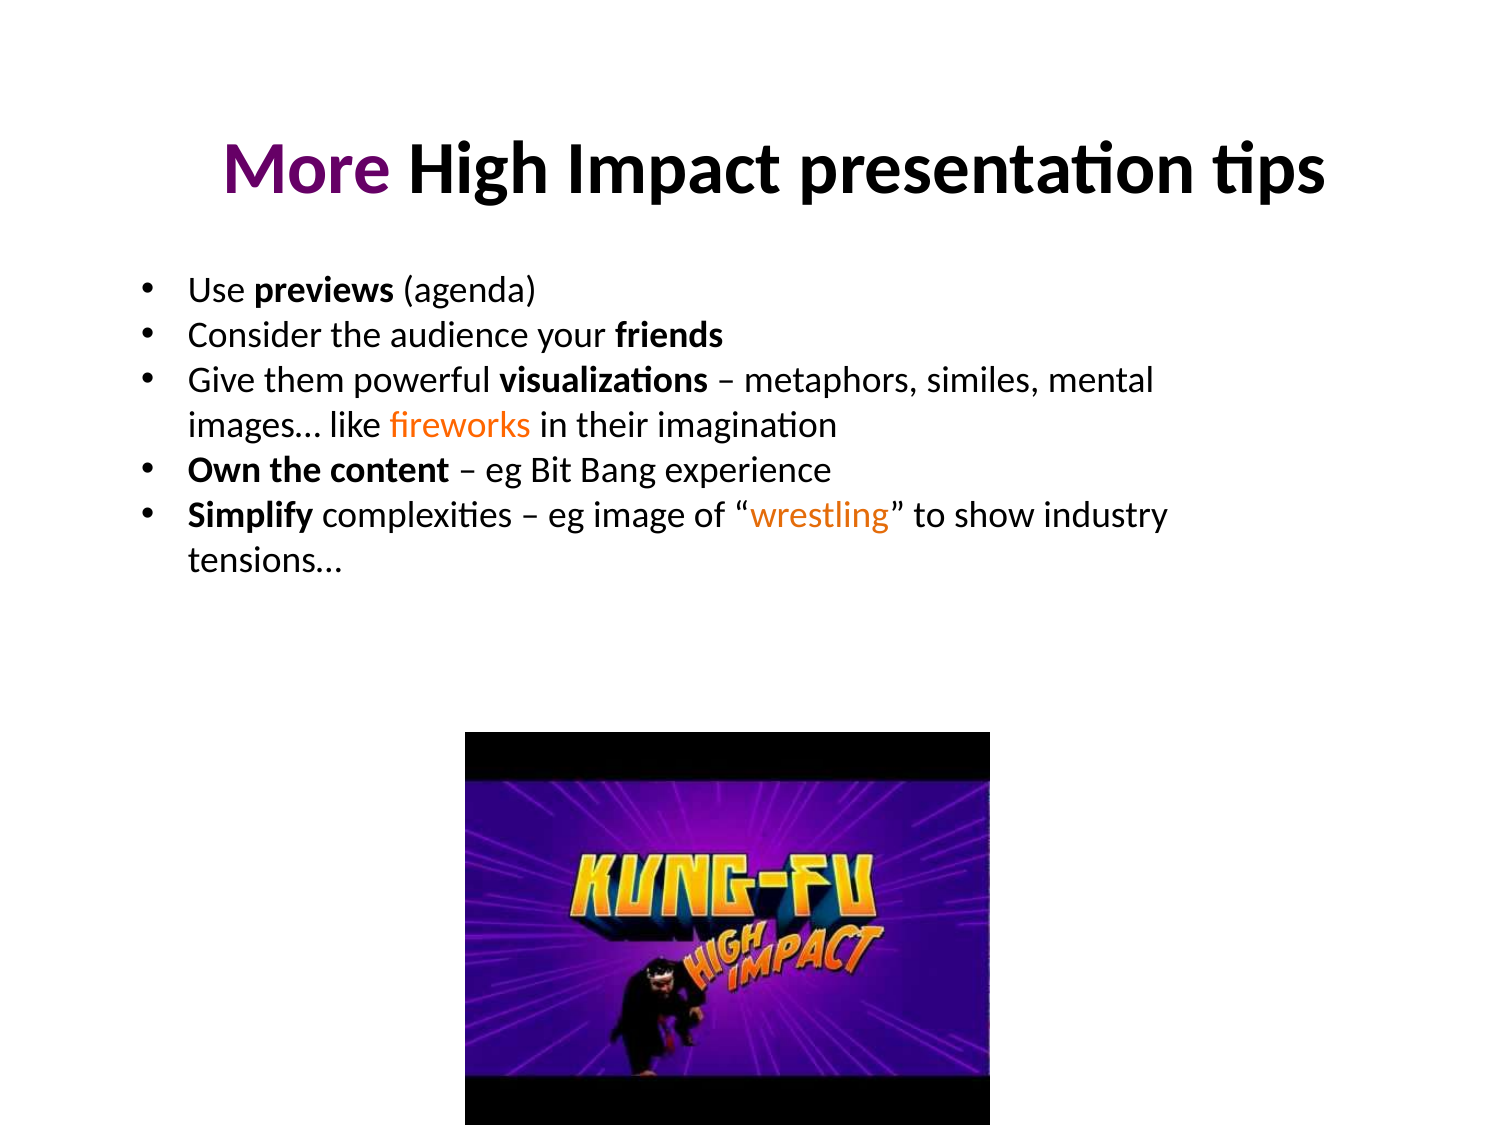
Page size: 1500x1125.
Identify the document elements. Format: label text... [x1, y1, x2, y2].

text_box Use previews (agenda) Consider the audience your friends Give them powerful visualizations – metaphors, similes, mental images… like fireworks in their imagination Own the content – eg Bit Bang experience Simplify complexities – eg image of “wrestling” to show industry tensions… [126, 257, 1263, 633]
picture [465, 731, 990, 1125]
text_box More High Impact presentation tips [99, 70, 1450, 258]
